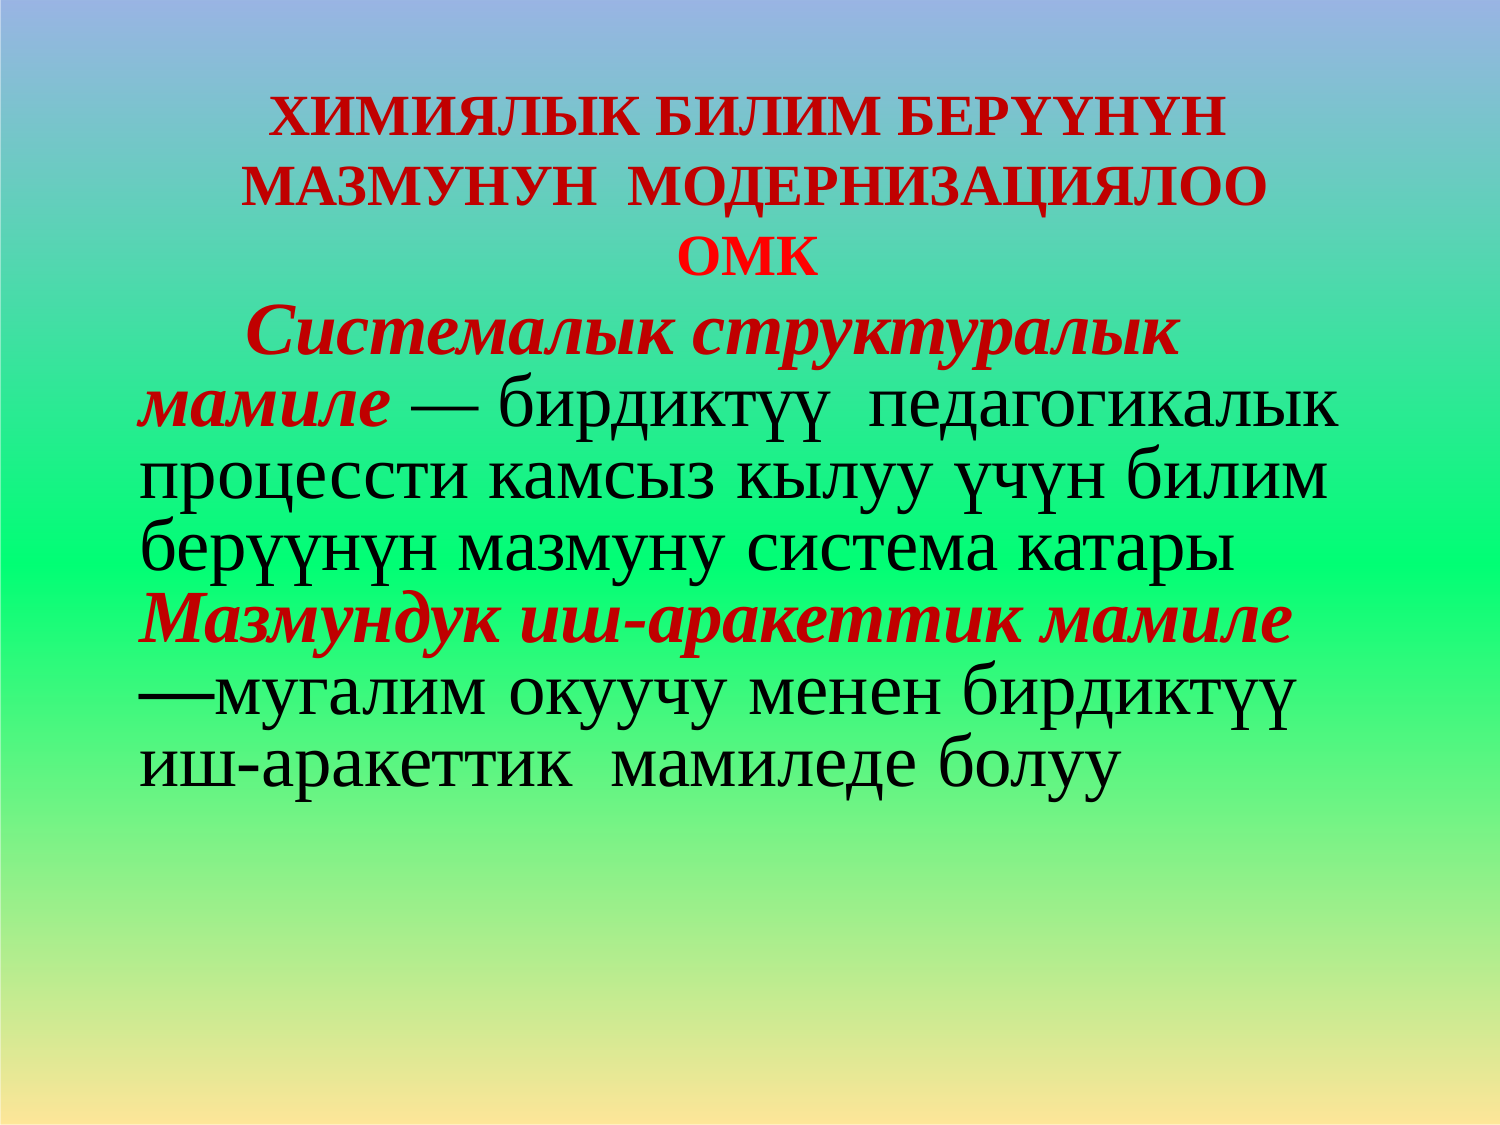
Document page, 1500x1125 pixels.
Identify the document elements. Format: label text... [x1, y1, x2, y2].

text_box Системалык структуралык мамиле — бирдиктүү педагогикалык процессти камсыз кылуу үчүн билим берүүнүн мазмуну система катары Мазмундук иш-аракеттик мамиле —мугалим окуучу менен бирдиктүү иш-аракеттик мамиледе болуу [137, 282, 1407, 862]
picture [0, 0, 1500, 1125]
title ХИМИЯЛЫК БИЛИМ БЕРҮҮНҮН МАЗМУНУН МОДЕРНИЗАЦИЯЛОО ОМК [87, 75, 1407, 288]
